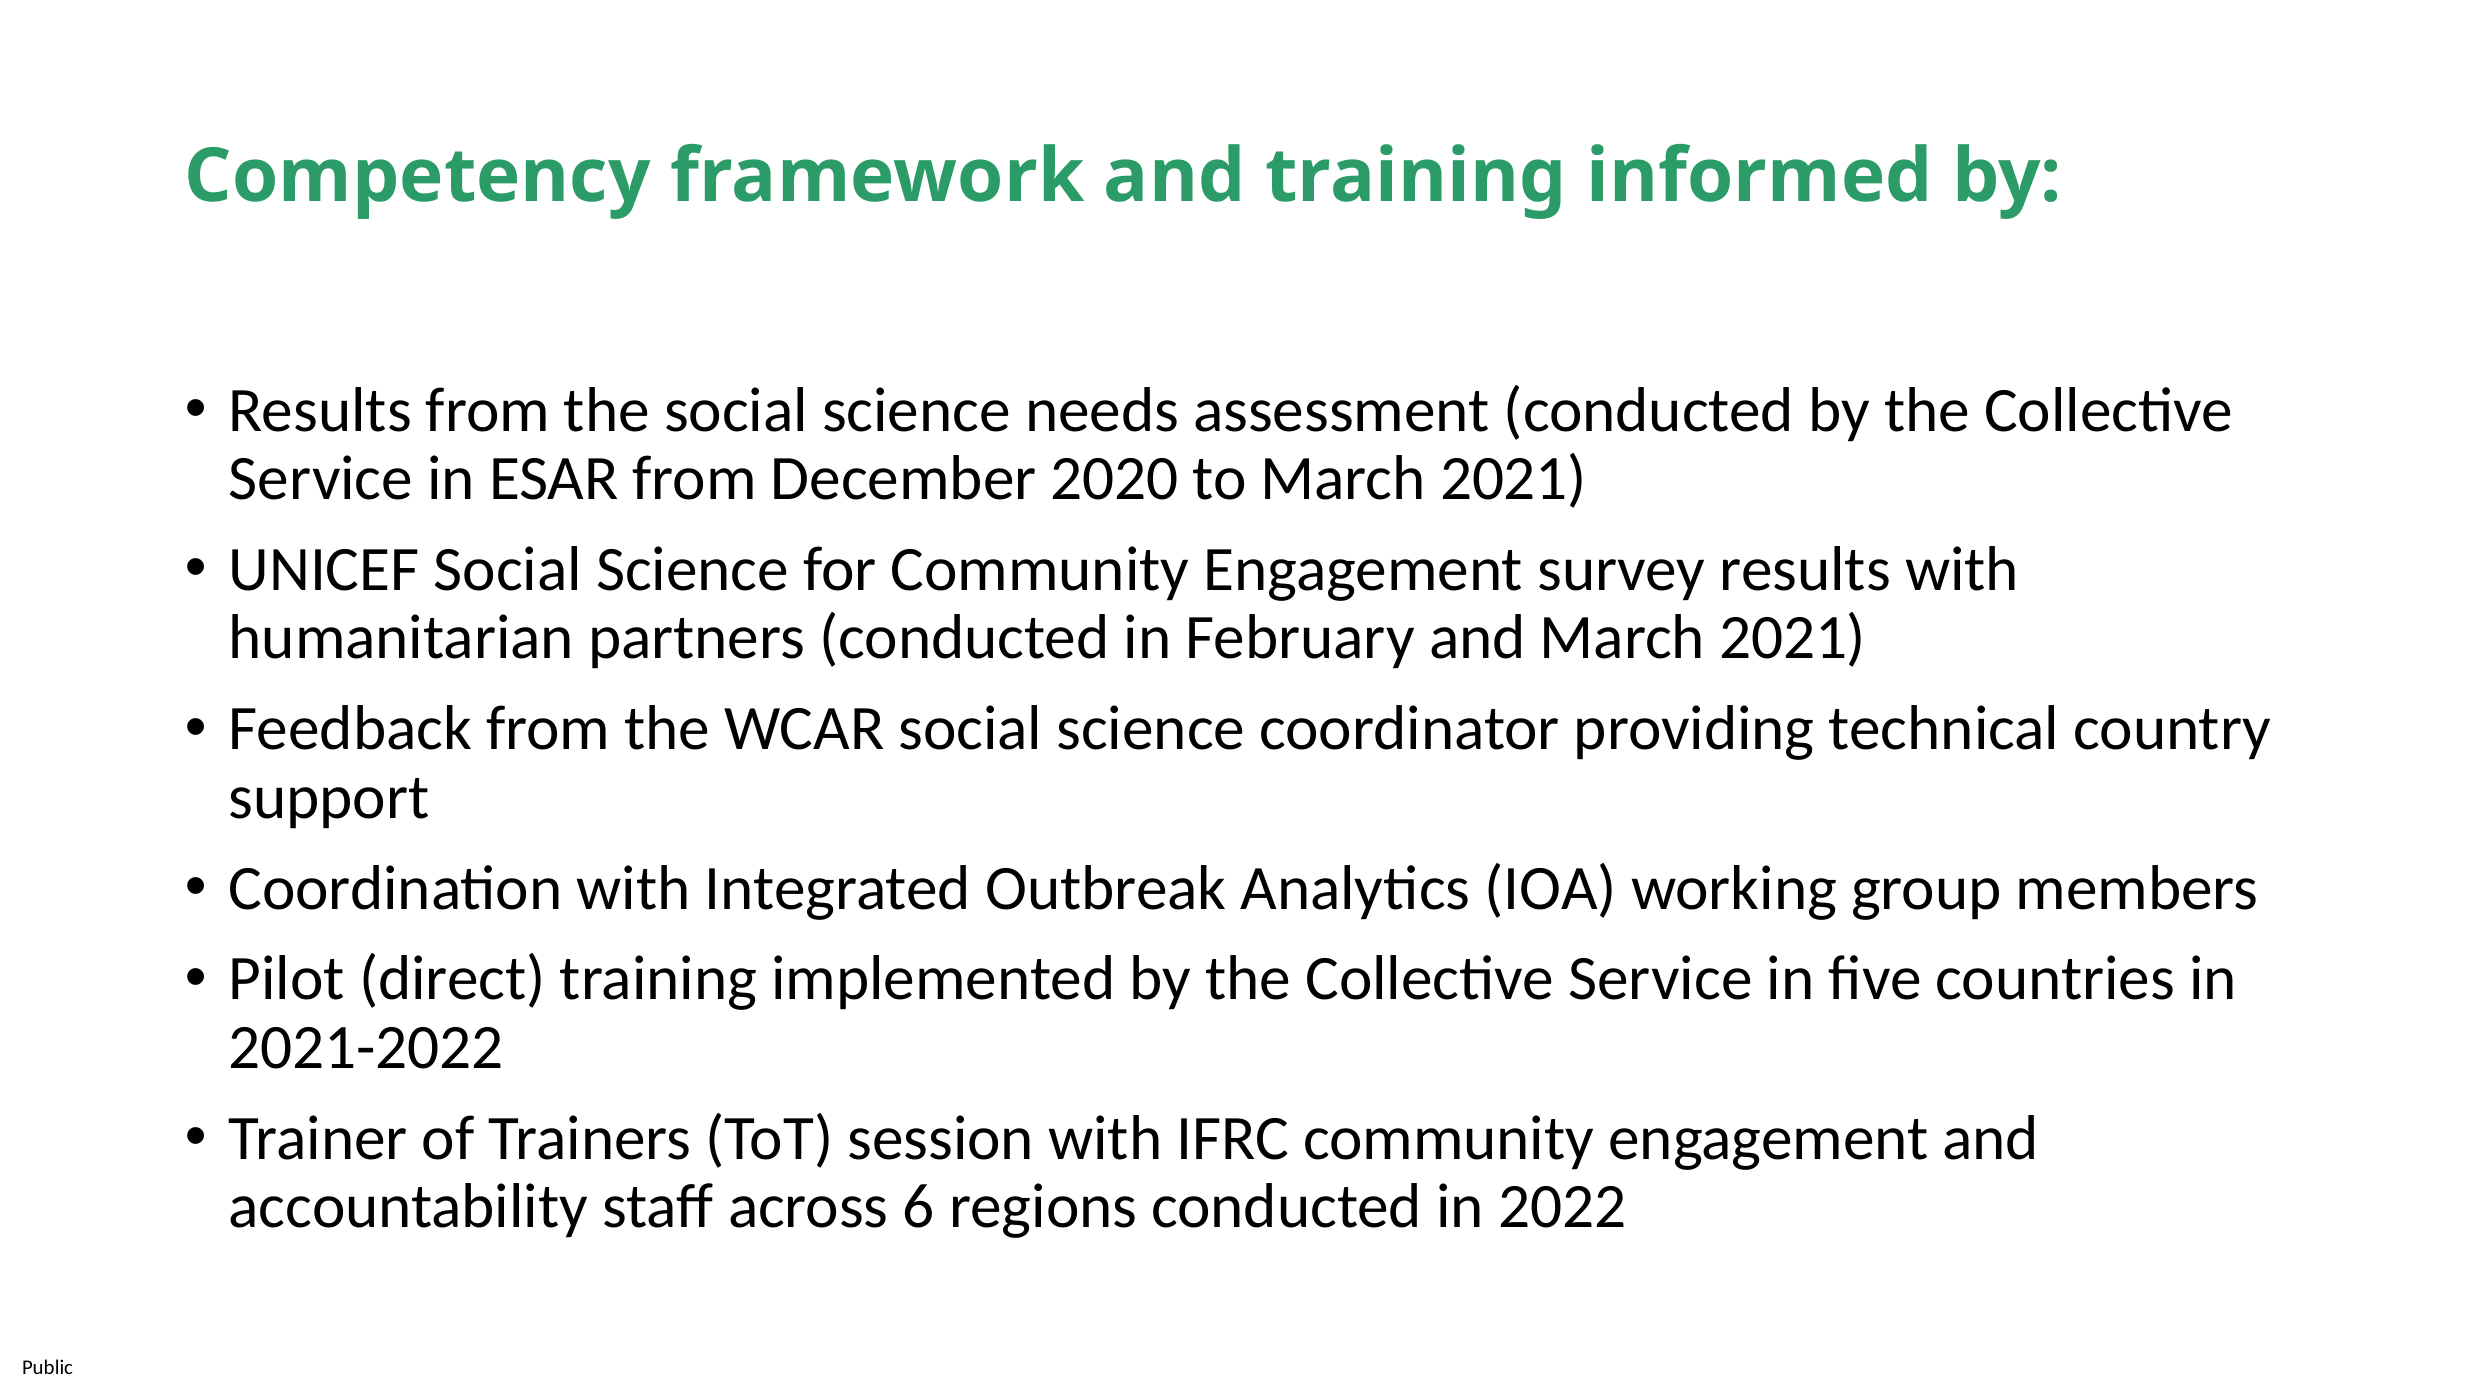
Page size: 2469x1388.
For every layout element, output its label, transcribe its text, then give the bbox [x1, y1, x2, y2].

text_box Competency framework and training informed by: [169, 119, 2425, 225]
list Results from the social science needs assessment (conducted by the Collective Service in ESAR from December 2020 to March 2021) UNICEF Social Science for Community Engagement survey results with humanitarian partners (conducted in February and March 2021) Feedback from the WCAR social science coordinator providing technical country support Coordination with Integrated Outbreak Analytics (IOA) working group members Pilot (direct) training implemented by the Collective Service in five countries in 2021-2022 Trainer of Trainers (ToT) session with IFRC community engagement and accountability staff across 6 regions conducted in 2022 [169, 369, 2299, 1292]
